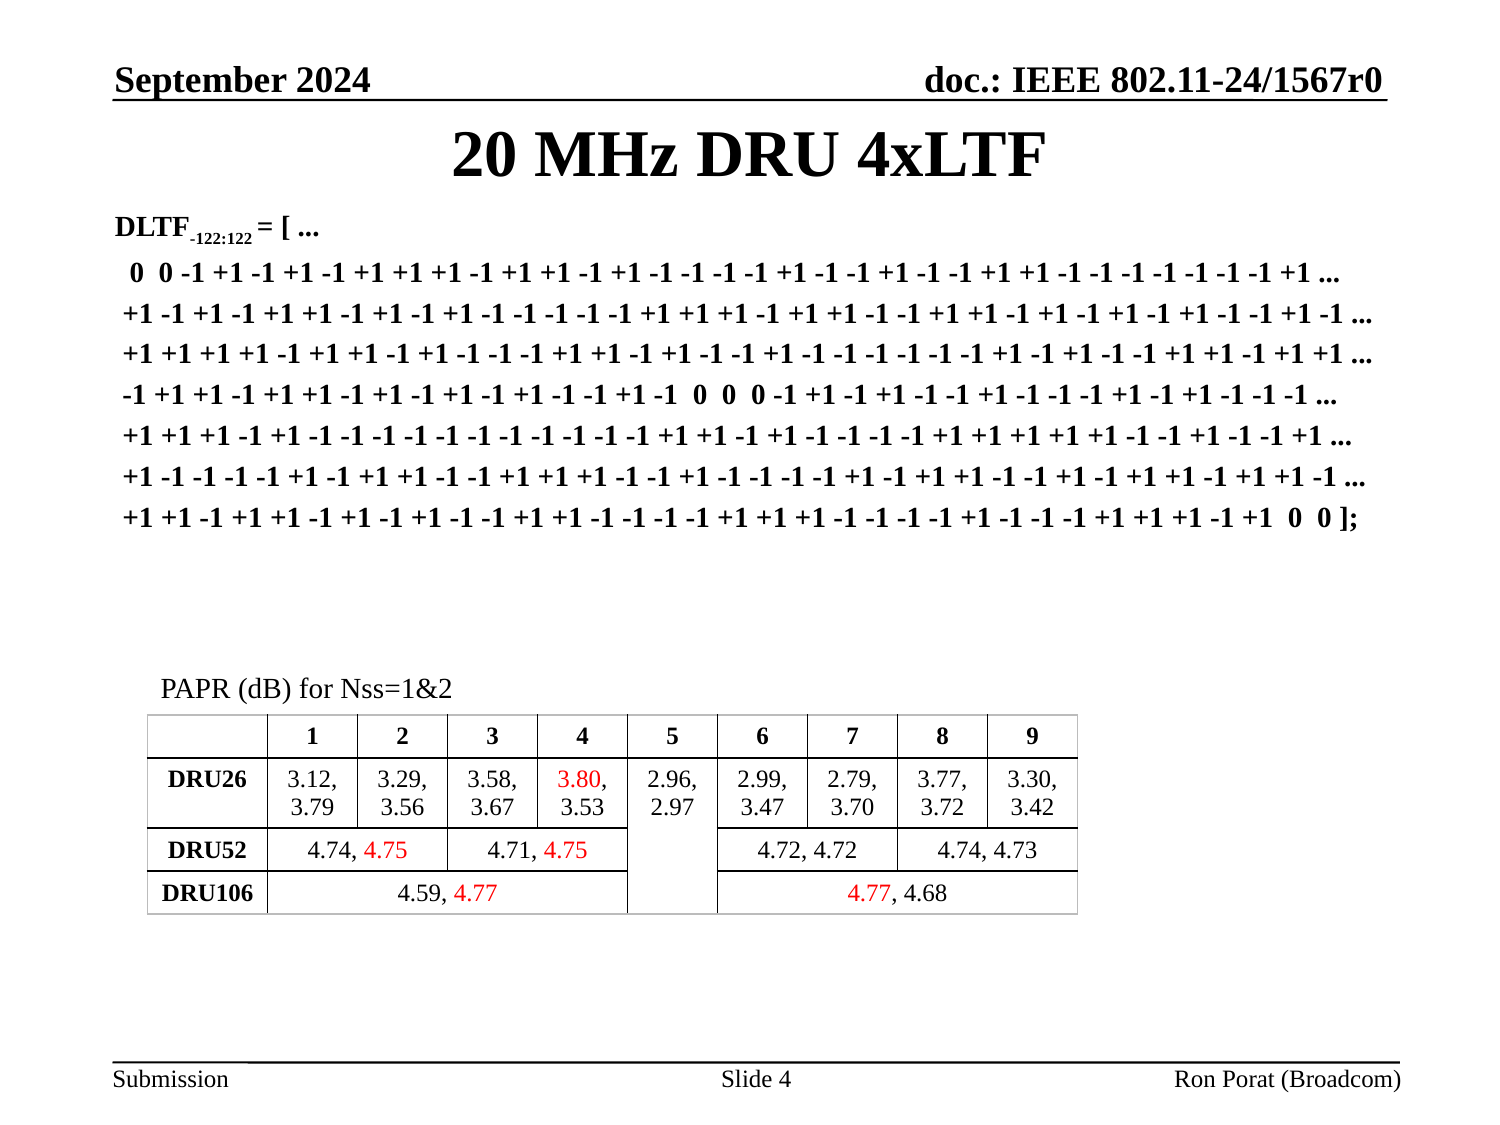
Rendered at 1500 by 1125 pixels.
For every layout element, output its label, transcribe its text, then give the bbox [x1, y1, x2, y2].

table_header 7 [808, 716, 897, 757]
table_cell 4.71, 4.75 [448, 829, 627, 870]
table_cell 4.72, 4.72 [718, 829, 897, 870]
table_cell DRU52 [148, 829, 267, 870]
title 20 MHz DRU 4xLTF [112, 112, 1388, 188]
table_cell 3.30, 3.42 [988, 759, 1077, 827]
table_header 5 [628, 716, 717, 757]
table_cell 3.77, 3.72 [898, 759, 987, 827]
table_cell DRU106 [148, 872, 267, 913]
table_cell 2.96, 2.97 [628, 759, 717, 913]
slide_number Slide 4 [712, 1061, 800, 1093]
table_cell 4.74, 4.73 [898, 829, 1077, 870]
table_cell 3.12, 3.79 [268, 759, 357, 827]
table_cell 3.58, 3.67 [448, 759, 537, 827]
table_header 1 [268, 716, 357, 757]
table_cell DRU26 [148, 759, 267, 827]
table_header 6 [718, 716, 807, 757]
table_cell 4.74, 4.75 [268, 829, 447, 870]
text_box PAPR (dB) for Nss=1&2 [138, 662, 469, 713]
table_header [148, 716, 267, 757]
table_cell 4.59, 4.77 [268, 872, 627, 913]
table_header 4 [538, 716, 627, 757]
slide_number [114, 54, 374, 101]
table_header 9 [988, 716, 1077, 757]
table_cell 3.29, 3.56 [358, 759, 447, 827]
table_cell 2.99, 3.47 [718, 759, 807, 827]
table_cell 3.80, 3.53 [538, 759, 627, 827]
list DLTF-122:122 = [ ... 0 0 -1 +1 -1 +1 -1 +1 +1 +1 -1 +1 +1 -1 +1 -1 -1 -1 -1 +1 -1 -1 +1 -1 -1 +1 +1 -1 -1 -1 -1 -1 -1 -1 +1 ... +1 -1 +1 -1 +1 +1 -1 +1 -1 +1 -1 -1 -1 -1 -1 +1 +1 +1 -1 +1 +1 -1 -1 +1 +1 -1 +1 -1 +1 -1 +1 -1 -1 +1 -1 ... +1 +1 +1 +1 -1 +1 +1 -1 +1 -1 -1 -1 +1 +1 -1 +1 -1 -1 +1 -1 -1 -1 -1 -1 -1 +1 -1 +1 -1 -1 +1 +1 -1 +1 +1 ... -1 +1 +1 -1 +1 +1 -1 +1 -1 +1 -1 +1 -1 -1 +1 -1 0 0 0 -1 +1 -1 +1 -1 -1 +1 -1 -1 -1 +1 -1 +1 -1 -1 -1 ... +1 +1 +1 -1 +1 -1 -1 -1 -1 -1 -1 -1 -1 -1 -1 -1 +1 +1 -1 +1 -1 -1 -1 -1 +1 +1 +1 +1 +1 -1 -1 +1 -1 -1 +1 ... +1 -1 -1 -1 -1 +1 -1 +1 +1 -1 -1 +1 +1 +1 -1 -1 +1 -1 -1 -1 -1 +1 -1 +1 +1 -1 -1 +1 -1 +1 +1 -1 +1 +1 -1 ... +1 +1 -1 +1 +1 -1 +1 -1 +1 -1 -1 +1 +1 -1 -1 -1 -1 +1 +1 +1 -1 -1 -1 -1 +1 -1 -1 -1 +1 +1 +1 -1 +1 0 0 ]; [99, 199, 1402, 626]
table_header 8 [898, 716, 987, 757]
footer Ron Porat (Broadcom) [1170, 1061, 1402, 1093]
table_header 3 [448, 716, 537, 757]
table_cell 2.79, 3.70 [808, 759, 897, 827]
table_cell 4.77, 4.68 [718, 872, 1077, 913]
table_header 2 [358, 716, 447, 757]
